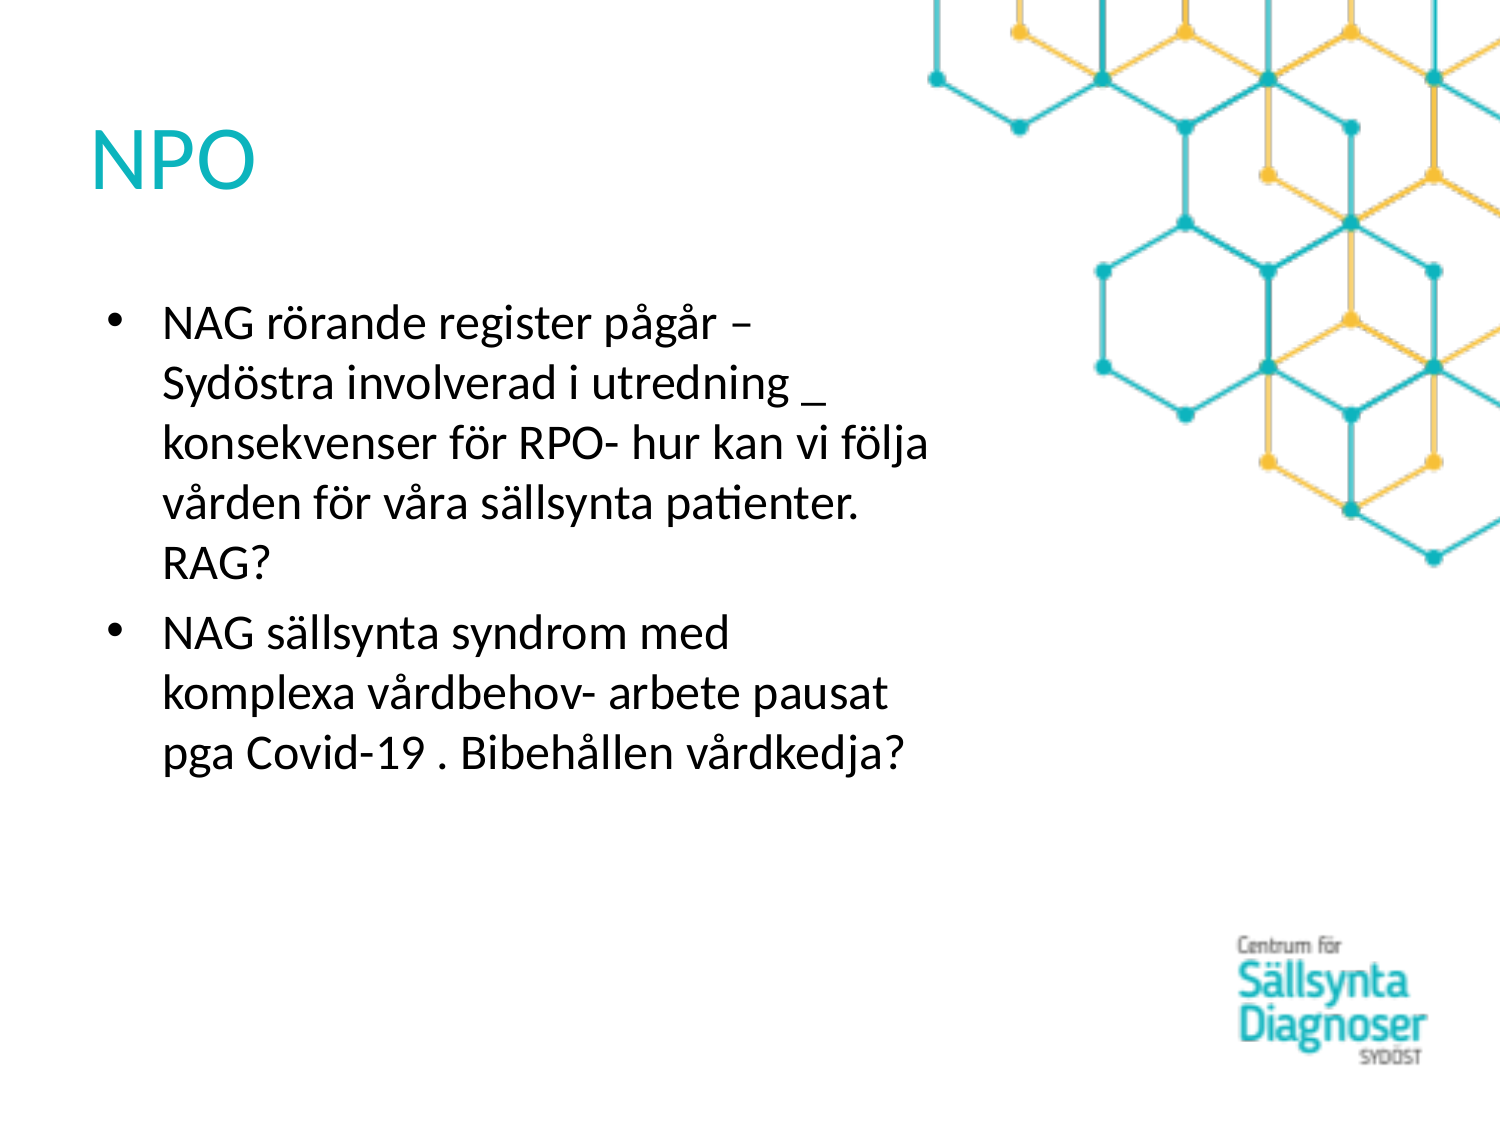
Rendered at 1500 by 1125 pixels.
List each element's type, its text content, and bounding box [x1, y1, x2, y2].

title NPO [75, 90, 845, 309]
list NAG rörande register pågår – Sydöstra involverad i utredning _ konsekvenser för RPO- hur kan vi följa vården för våra sällsynta patienter. RAG? NAG sällsynta syndrom med komplexa vårdbehov- arbete pausat pga Covid-19 . Bibehållen vårdkedja? [91, 281, 947, 978]
